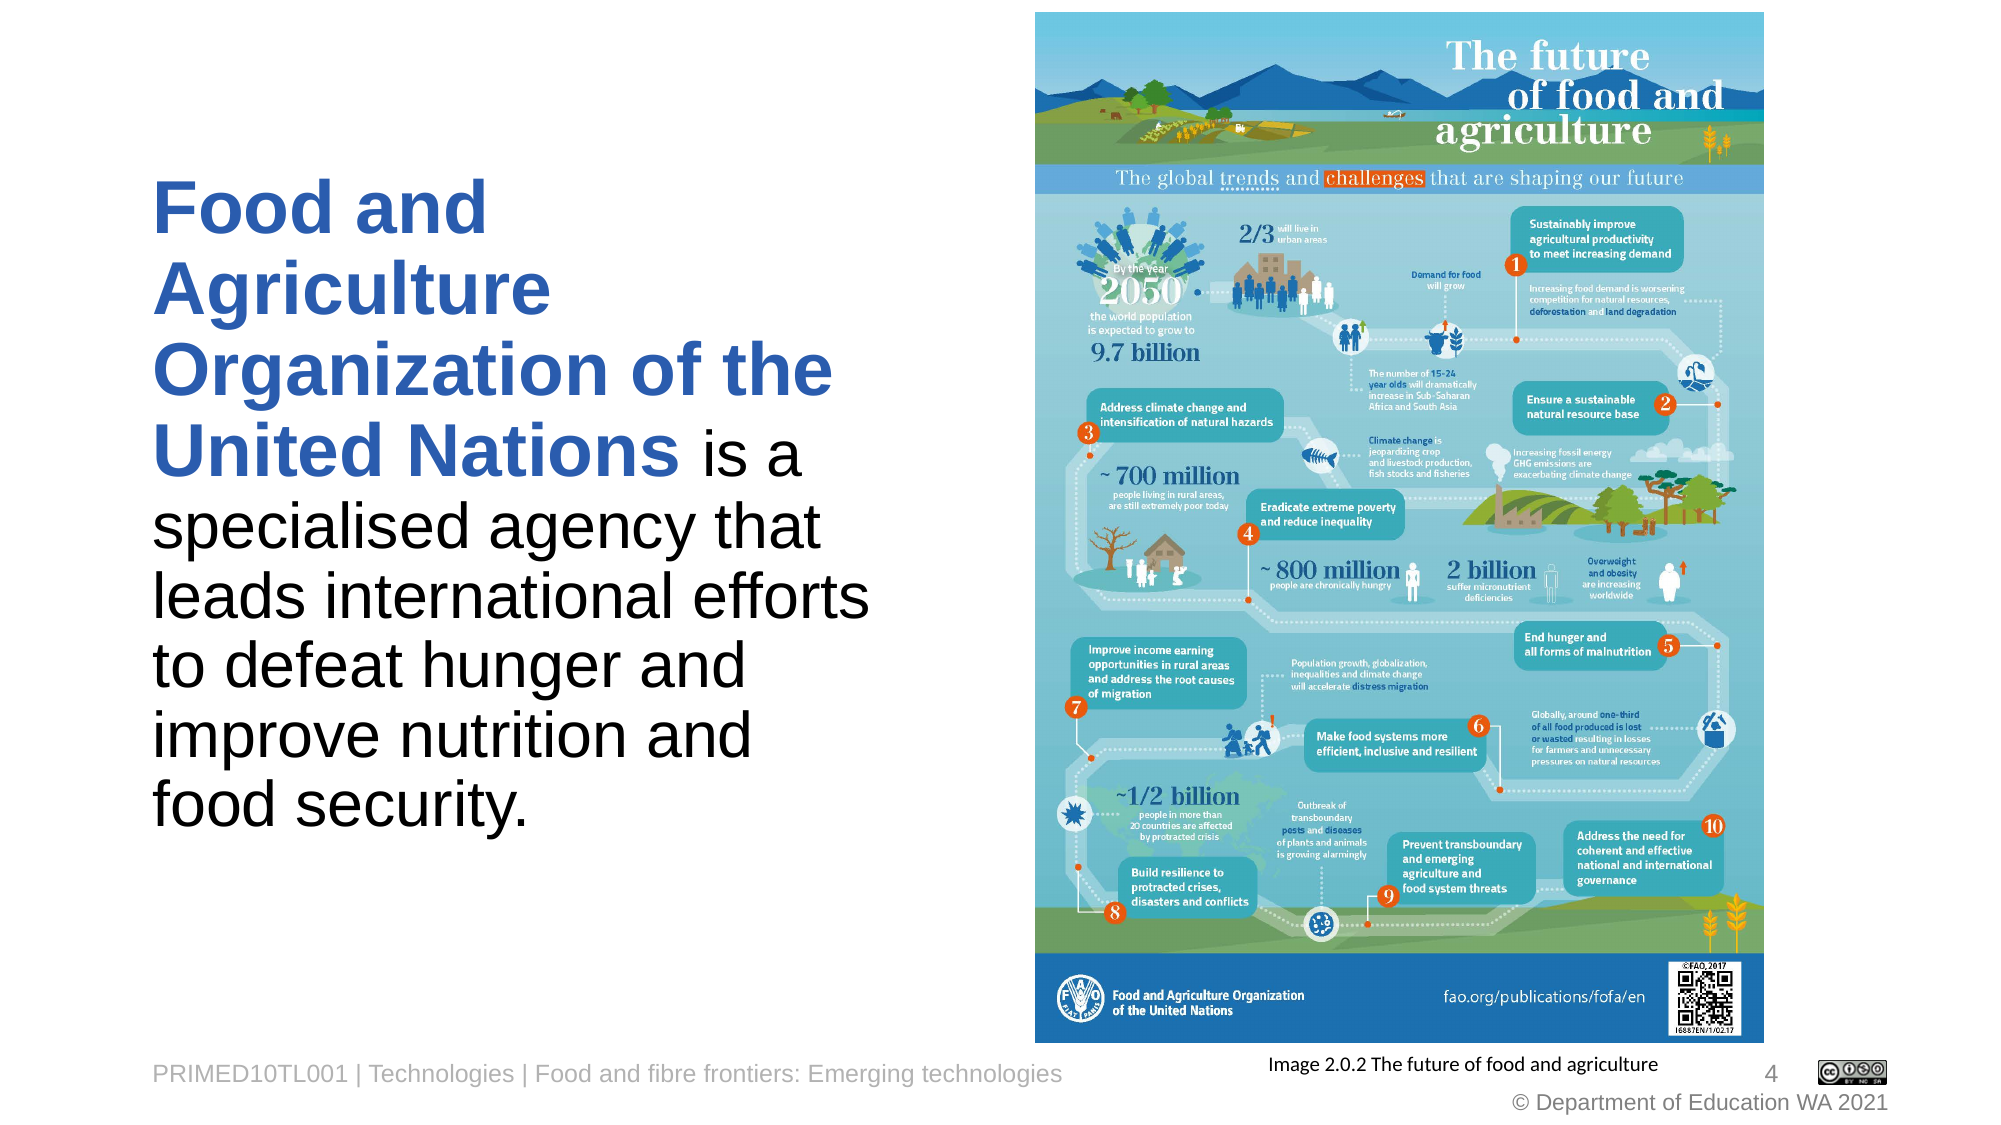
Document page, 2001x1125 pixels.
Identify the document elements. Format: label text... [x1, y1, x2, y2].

footer PRIMED10TL001 | Technologies | Food and fibre frontiers: Emerging technologies [137, 1042, 1338, 1103]
title Food and Agriculture Organization of the United Nations is a specialised agency that leads international efforts to defeat hunger and improve nutrition and food security. [137, 59, 899, 950]
picture [1035, 12, 1764, 1043]
picture [1818, 1060, 1887, 1085]
text_box Image 2.0.2 The future of food and agriculture [1253, 1043, 1681, 1083]
slide_number 4 [1343, 1042, 1794, 1103]
